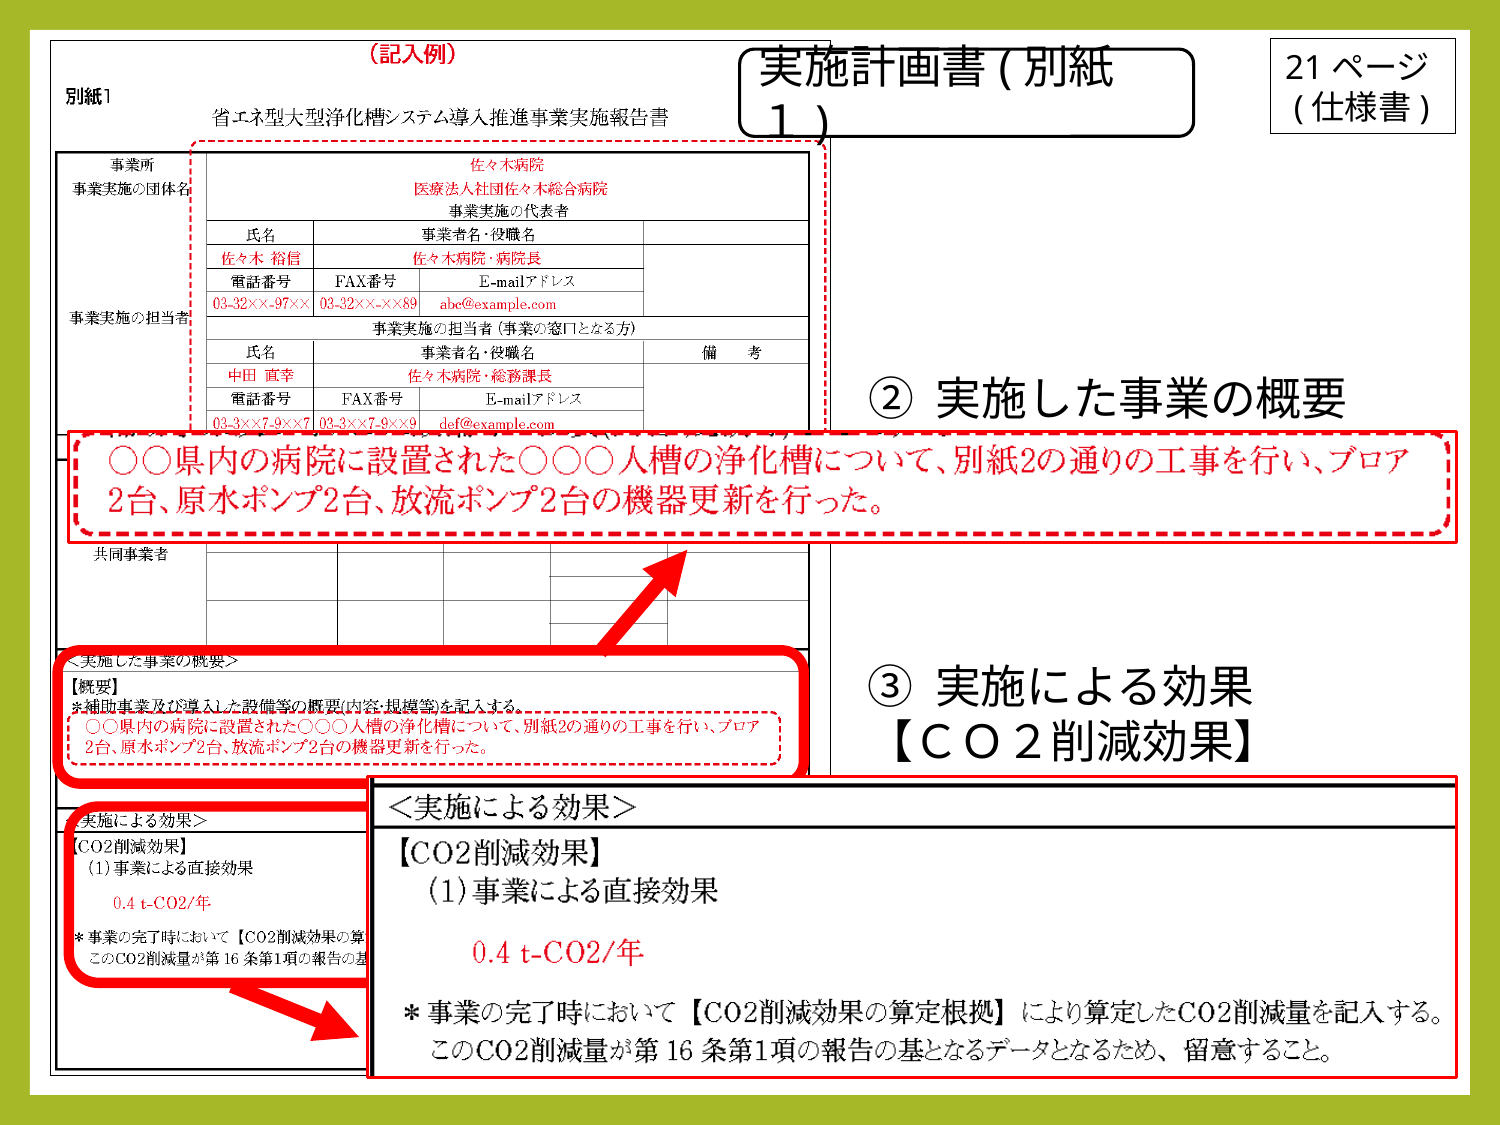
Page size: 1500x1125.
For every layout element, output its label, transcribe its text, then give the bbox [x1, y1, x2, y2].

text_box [231, 985, 360, 1038]
text_box ③ 実施による効果 【ＣＯ２削減効果】 [853, 650, 1305, 775]
picture [49, 40, 1456, 1077]
text_box 21ページ (仕様書) [1270, 38, 1456, 134]
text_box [599, 550, 688, 653]
text_box 実施計画書(別紙１) [836, 47, 1196, 138]
text_box ② 実施した事業の概要 [854, 362, 1363, 430]
